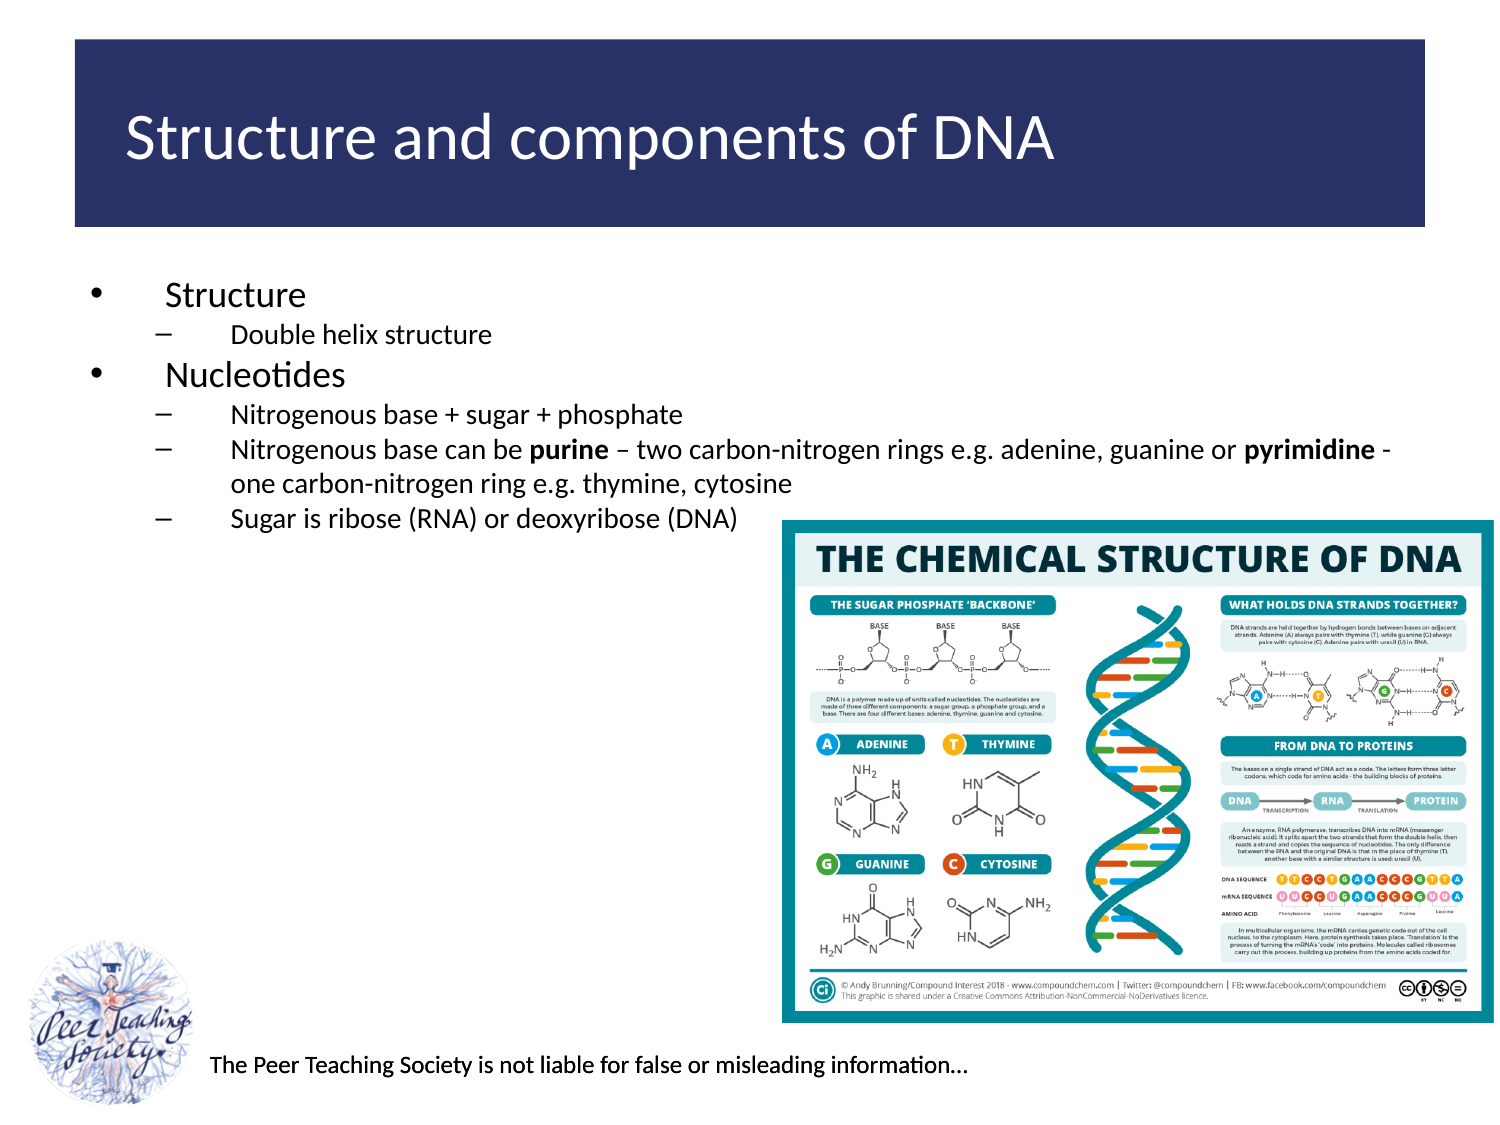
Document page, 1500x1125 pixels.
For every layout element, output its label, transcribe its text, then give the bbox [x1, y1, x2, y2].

text_box The Peer Teaching Society is not liable for false or misleading information… [201, 1040, 1026, 1087]
picture [782, 520, 1494, 1023]
text_box Structure and components of DNA [110, 85, 1224, 180]
picture [26, 938, 195, 1108]
list Structure Double helix structure Nucleotides Nitrogenous base + sugar + phosphate Nitrogenous base can be purine – two carbon-nitrogen rings e.g. adenine, guanine or pyrimidine - one carbon-nitrogen ring e.g. thymine, cytosine Sugar is ribose (RNA) or deoxyribose (DNA) [75, 262, 1425, 1005]
text_box [74, 39, 1425, 227]
